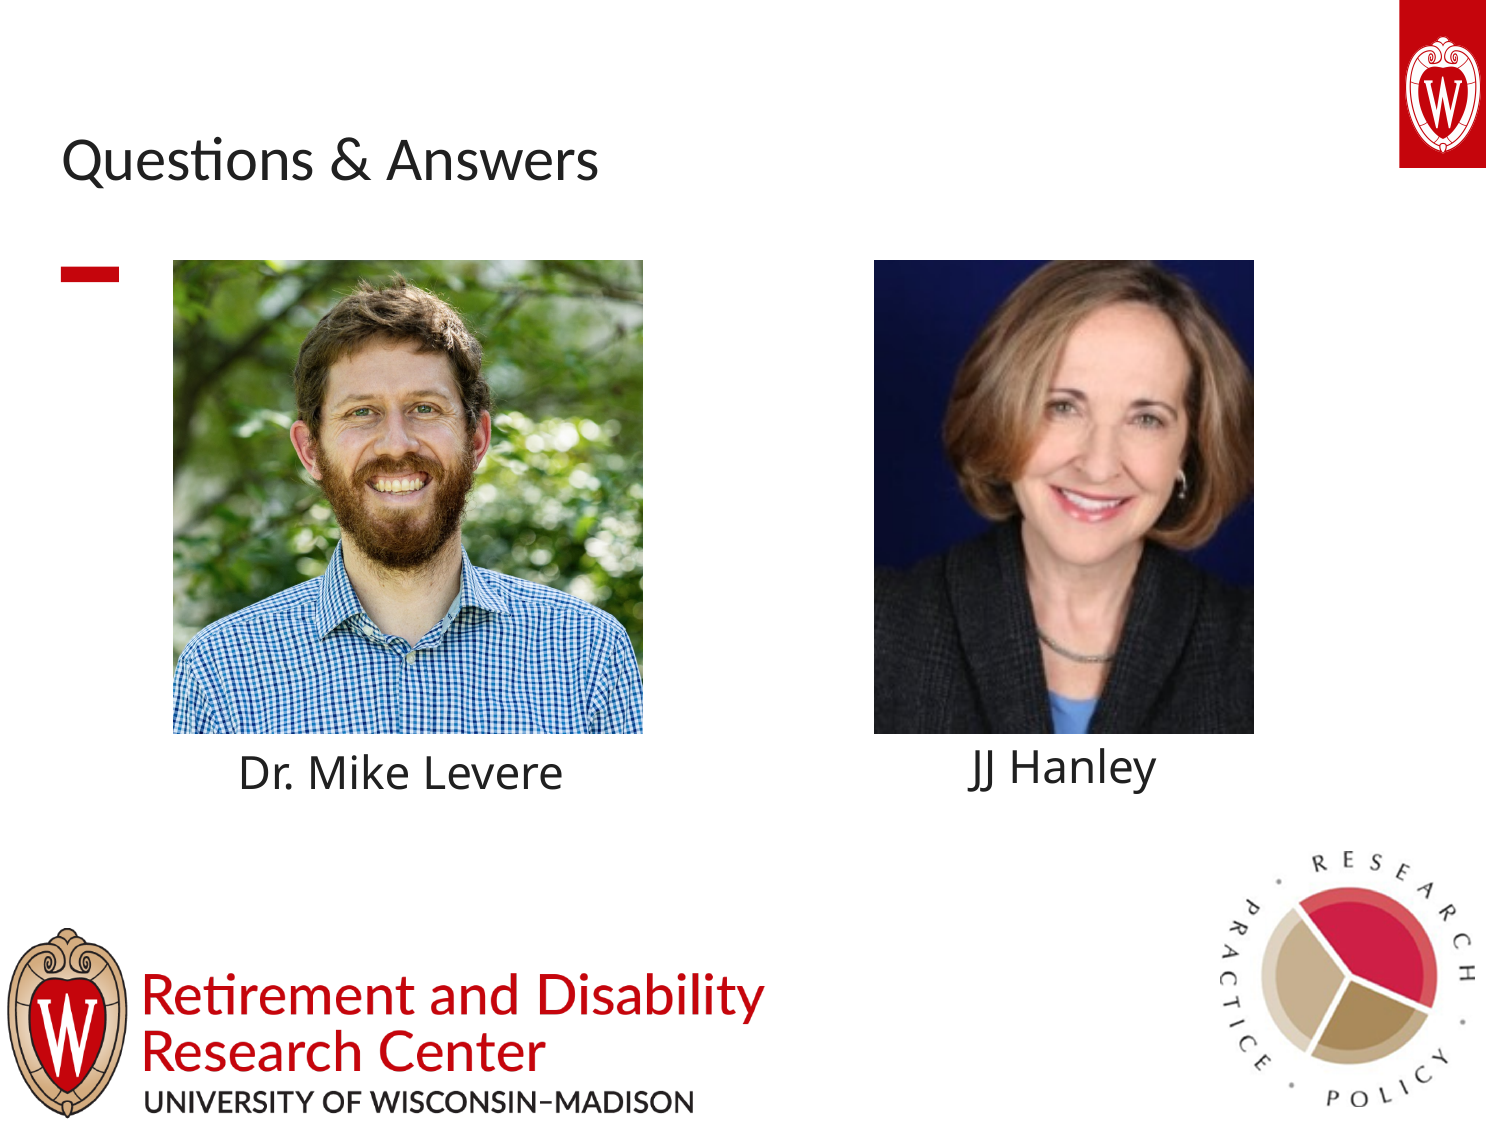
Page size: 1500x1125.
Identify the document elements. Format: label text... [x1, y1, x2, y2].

picture [173, 259, 643, 734]
text_box JJ Hanley [879, 742, 1249, 805]
picture [5, 851, 1475, 1119]
picture [1405, 36, 1481, 154]
text_box Dr. Mike Levere [182, 742, 620, 799]
picture [874, 259, 1254, 734]
list Questions & Answers [60, 18, 1374, 194]
